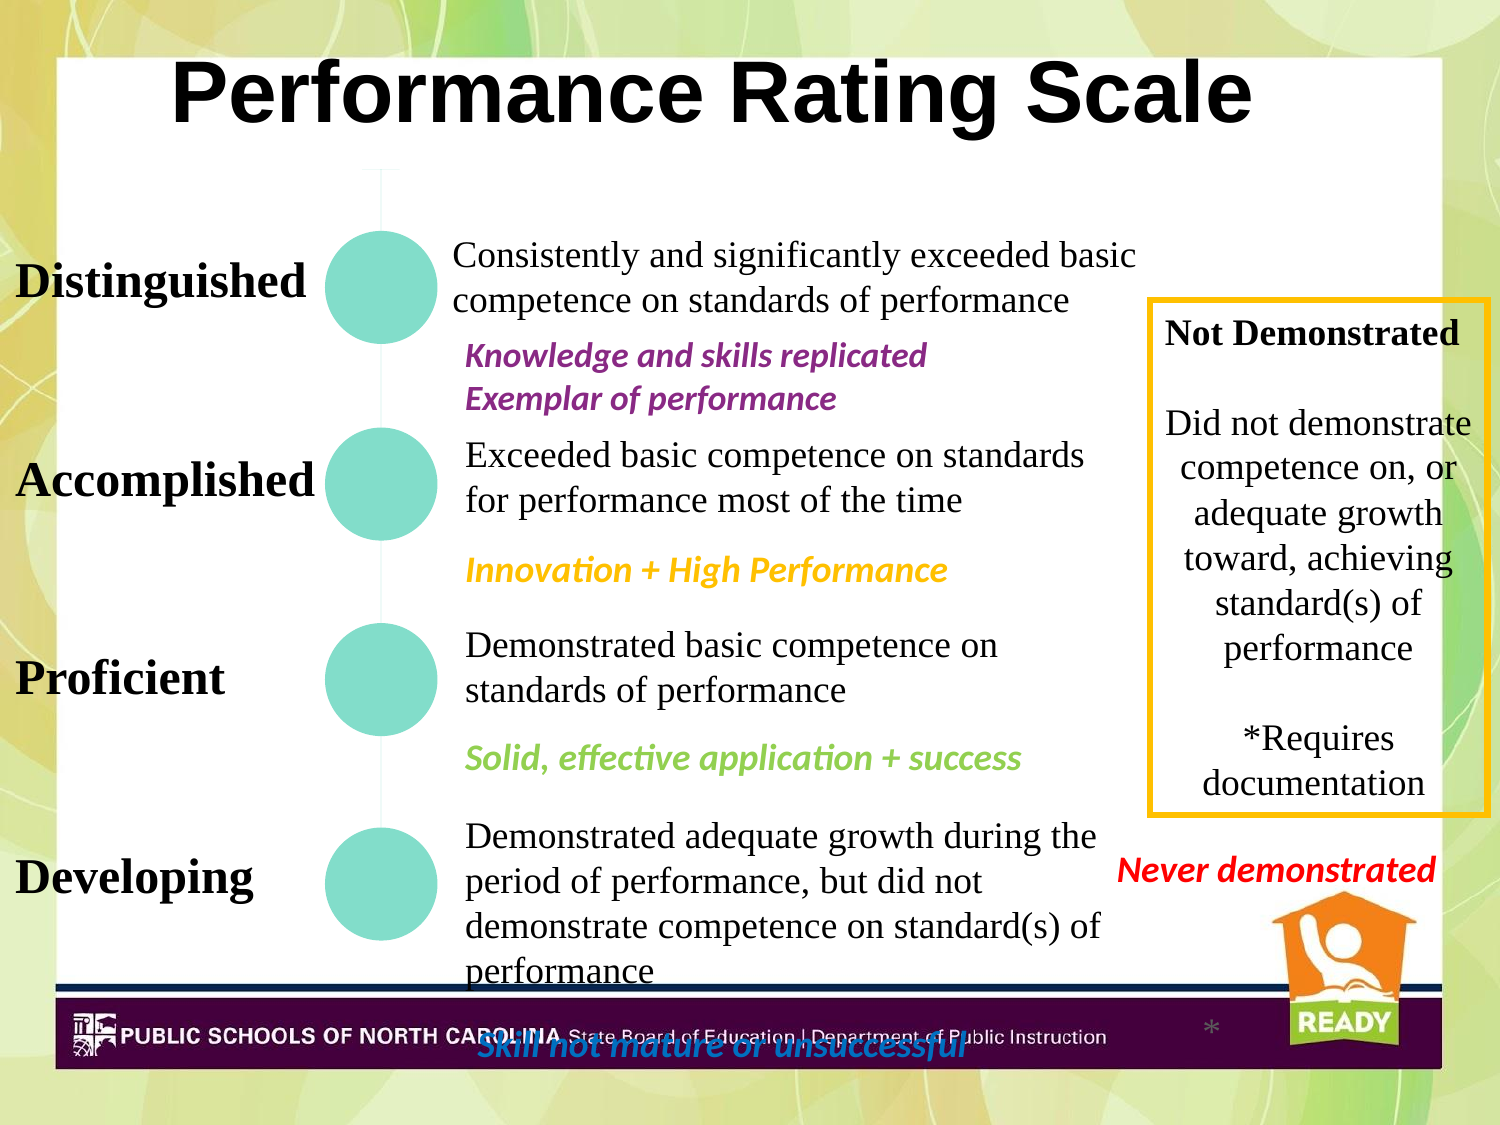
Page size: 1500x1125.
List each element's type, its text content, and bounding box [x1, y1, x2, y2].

text_box Innovation + High Performance [449, 537, 1041, 599]
text_box Proficient [0, 637, 255, 713]
text_box Never demonstrated [1101, 837, 1499, 899]
text_box Knowledge and skills replicated Exemplar of performance [450, 324, 1025, 426]
text_box Demonstrated basic competence on standards of performance [449, 612, 1138, 719]
text_box Solid, effective application + success [450, 725, 1150, 786]
text_box [324, 623, 380, 737]
text_box [332, 230, 380, 344]
text_box [382, 623, 438, 737]
text_box [334, 427, 380, 541]
text_box Exceeded basic competence on standards for performance most of the time [449, 422, 1138, 529]
text_box Demonstrated adequate growth during the period of performance, but did not demonstrate competence on standard(s) of performance [450, 803, 1150, 1000]
text_box * [1187, 999, 1500, 1075]
text_box [382, 427, 438, 541]
picture [0, 316, 380, 439]
text_box Not Demonstrated Did not demonstrate competence on, or adequate growth toward, achieving standard(s) of performance *Requires documentation [1149, 299, 1488, 815]
text_box Distinguished [0, 240, 338, 316]
text_box Performance Rating Scale [74, 24, 1350, 150]
text_box [324, 827, 438, 941]
picture [0, 0, 1500, 1125]
text_box Skill not mature or unsuccessful [462, 1012, 1078, 1074]
text_box Accomplished [0, 439, 346, 516]
text_box Consistently and significantly exceeded basic competence on standards of performance [437, 222, 1213, 329]
text_box [382, 230, 437, 344]
text_box Developing [0, 836, 285, 913]
